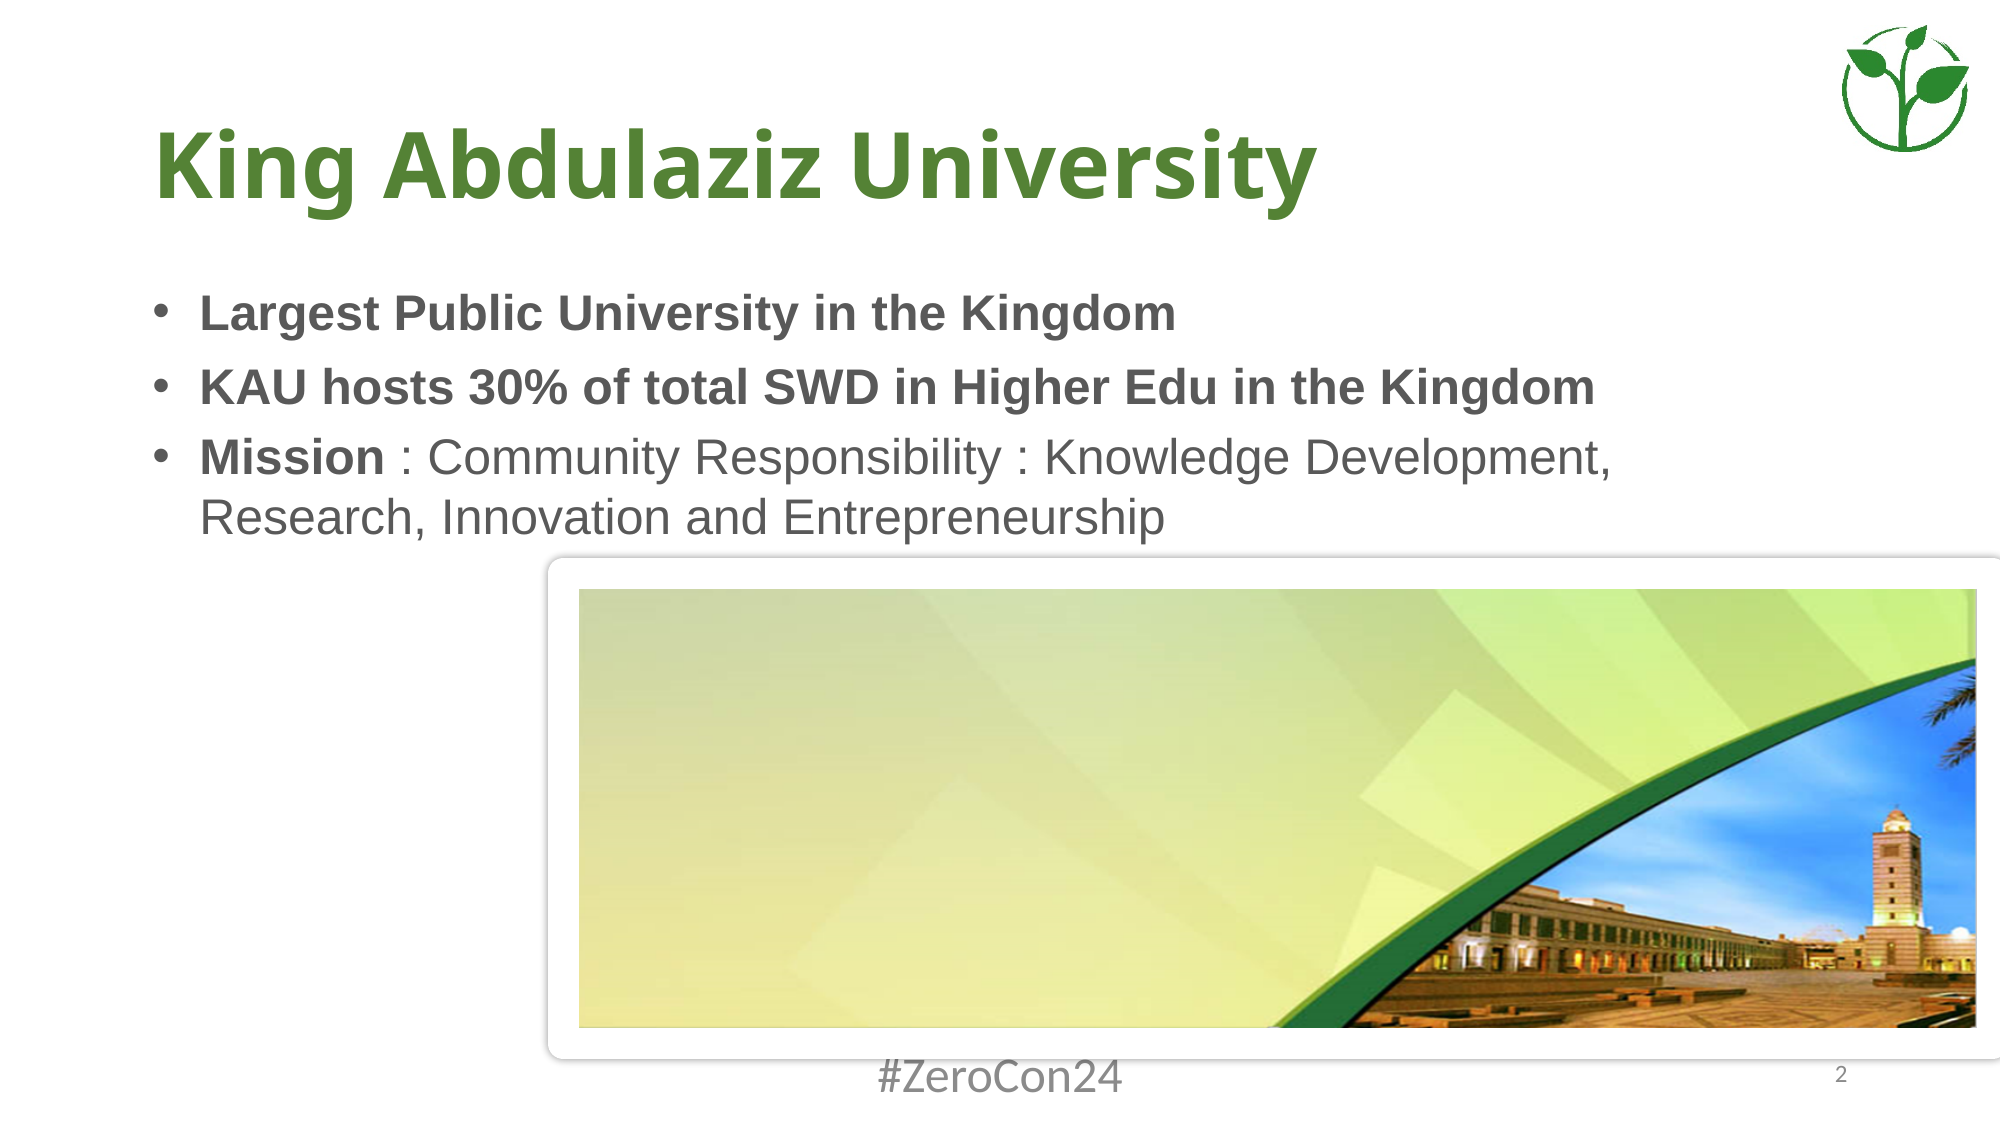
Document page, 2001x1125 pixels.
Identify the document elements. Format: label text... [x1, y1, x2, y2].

picture [578, 588, 1977, 1029]
footer #ZeroCon24 [662, 1066, 1338, 1103]
picture [1842, 25, 1969, 152]
slide_number 2 [1412, 1066, 1863, 1103]
list Largest Public University in the Kingdom KAU hosts 30% of total SWD in Higher Edu in the Kingdom Mission : Community Responsibility : Knowledge Development, Research, Innovation and Entrepreneurship [137, 272, 1746, 554]
title King Abdulaziz University [137, 59, 1863, 278]
